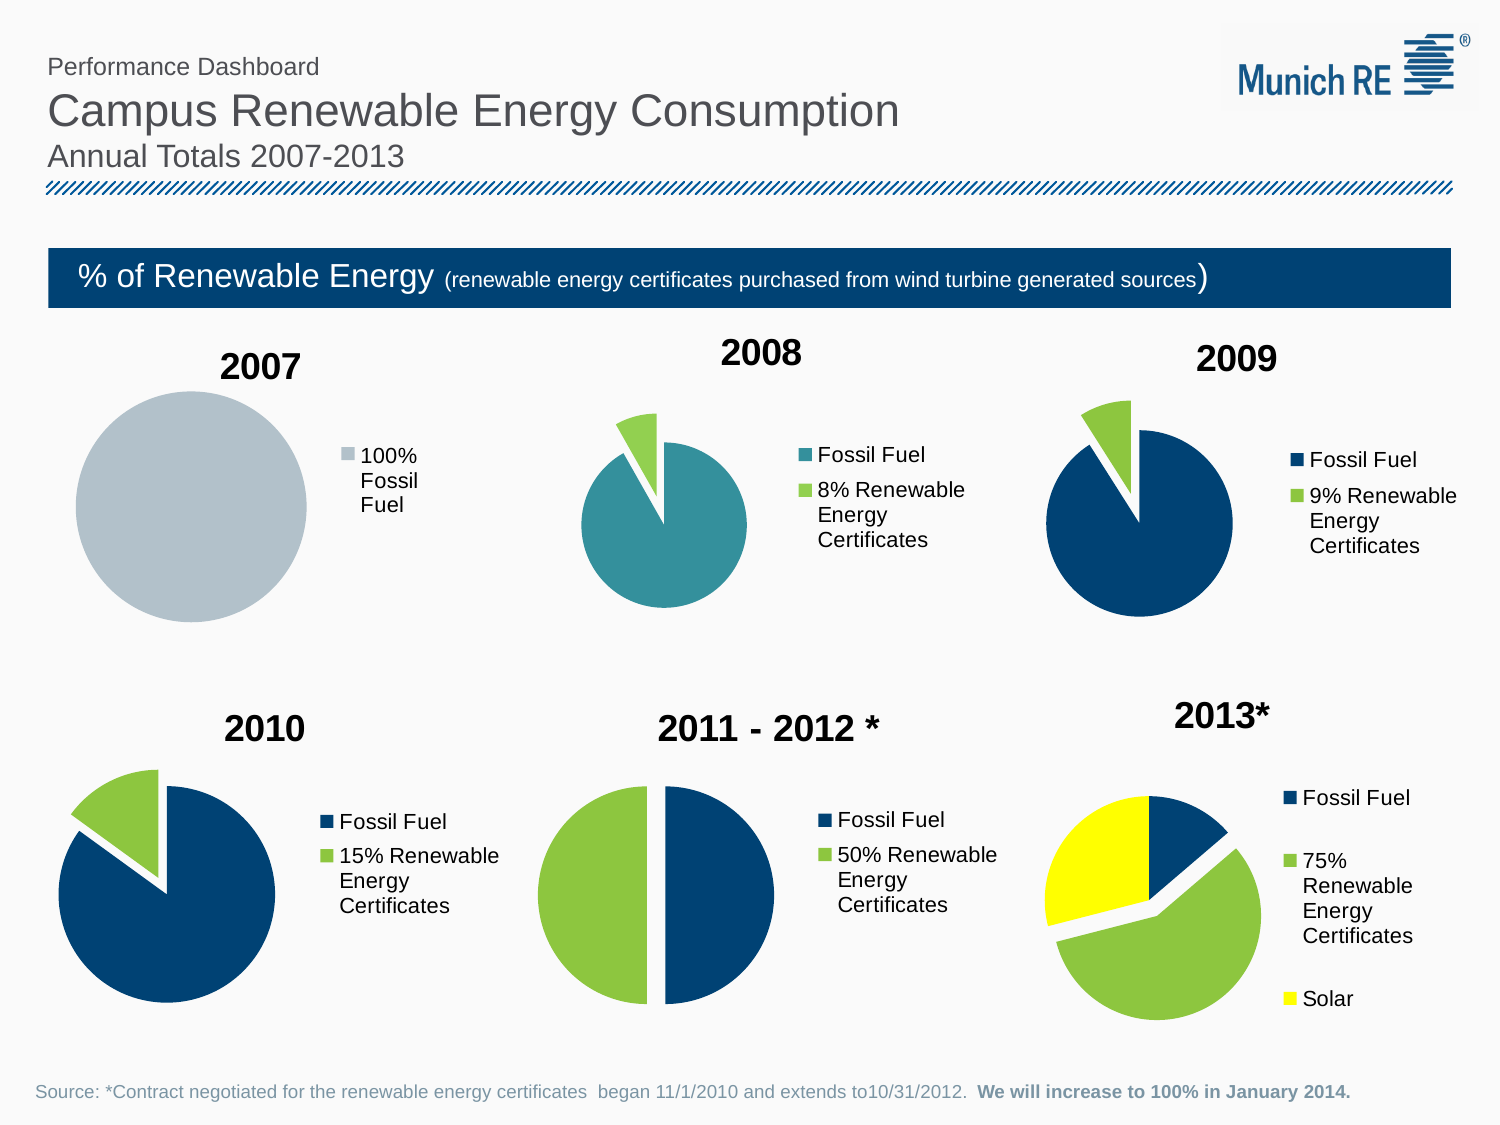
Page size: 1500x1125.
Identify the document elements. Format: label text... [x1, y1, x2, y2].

title Performance Dashboard Campus Renewable Energy Consumption Annual Totals 2007-2013 [47, 50, 1170, 169]
text_box Source: *Contract negotiated for the renewable energy certificates began 11/1/2010 and extends to10/31/2012. We will increase to 100% in January 2014. [20, 1072, 1452, 1115]
list % of Renewable Energy (renewable energy certificates purchased from wind turbine generated sources) [48, 248, 1451, 308]
chart [542, 303, 980, 667]
chart [26, 317, 515, 1029]
chart [1005, 310, 1468, 657]
chart [518, 666, 1437, 1054]
picture [1236, 29, 1473, 99]
